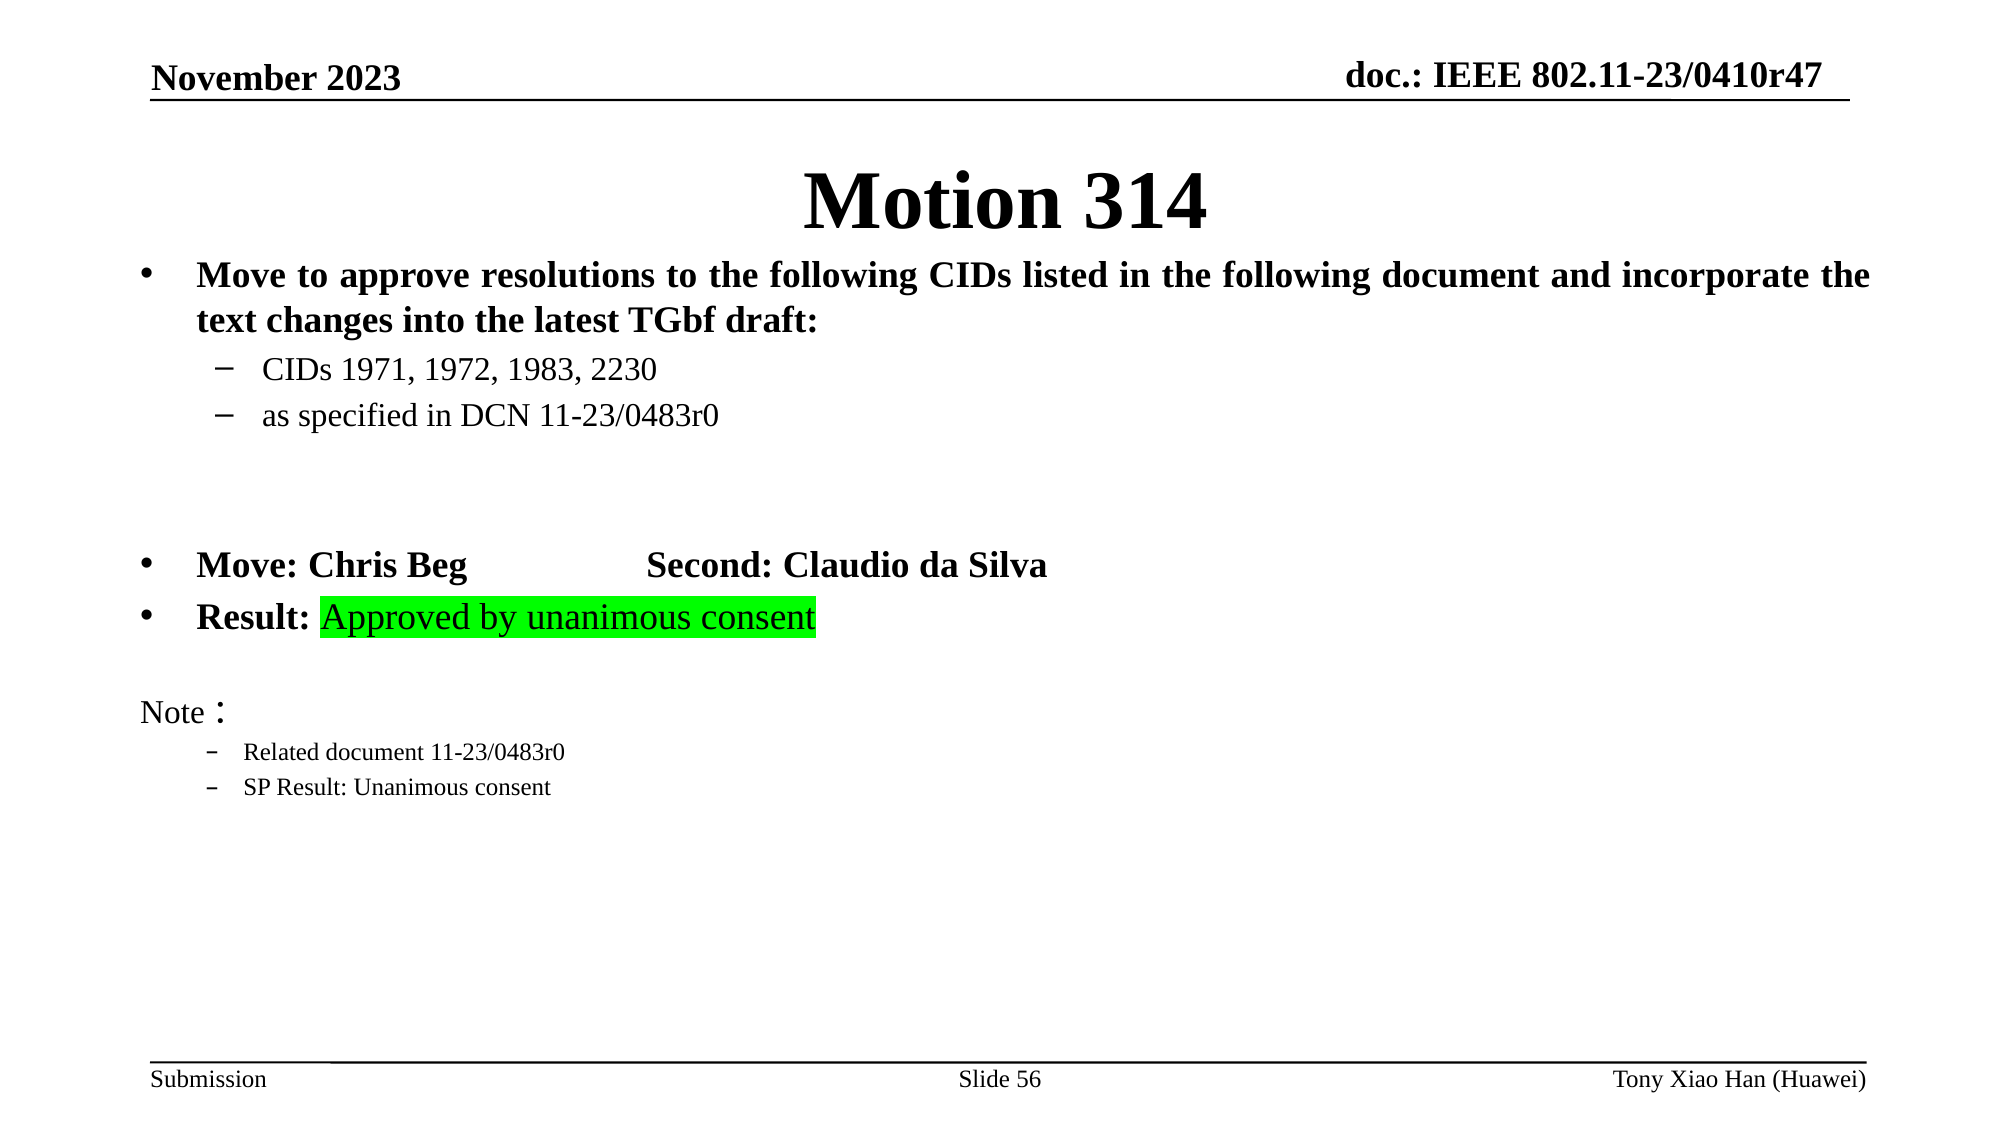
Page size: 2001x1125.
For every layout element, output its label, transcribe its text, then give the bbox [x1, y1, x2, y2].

text_box Move to approve resolutions to the following CIDs listed in the following document and incorporate the text changes into the latest TGbf draft: CIDs 1971, 1972, 1983, 2230 as specified in DCN 11-23/0483r0 Move: Chris Beg Second: Claudio da Silva Result: Approved by unanimous consent Note： Related document 11-23/0483r0 SP Result: Unanimous consent [125, 212, 1888, 900]
text_box Motion 314 [368, 137, 1644, 212]
